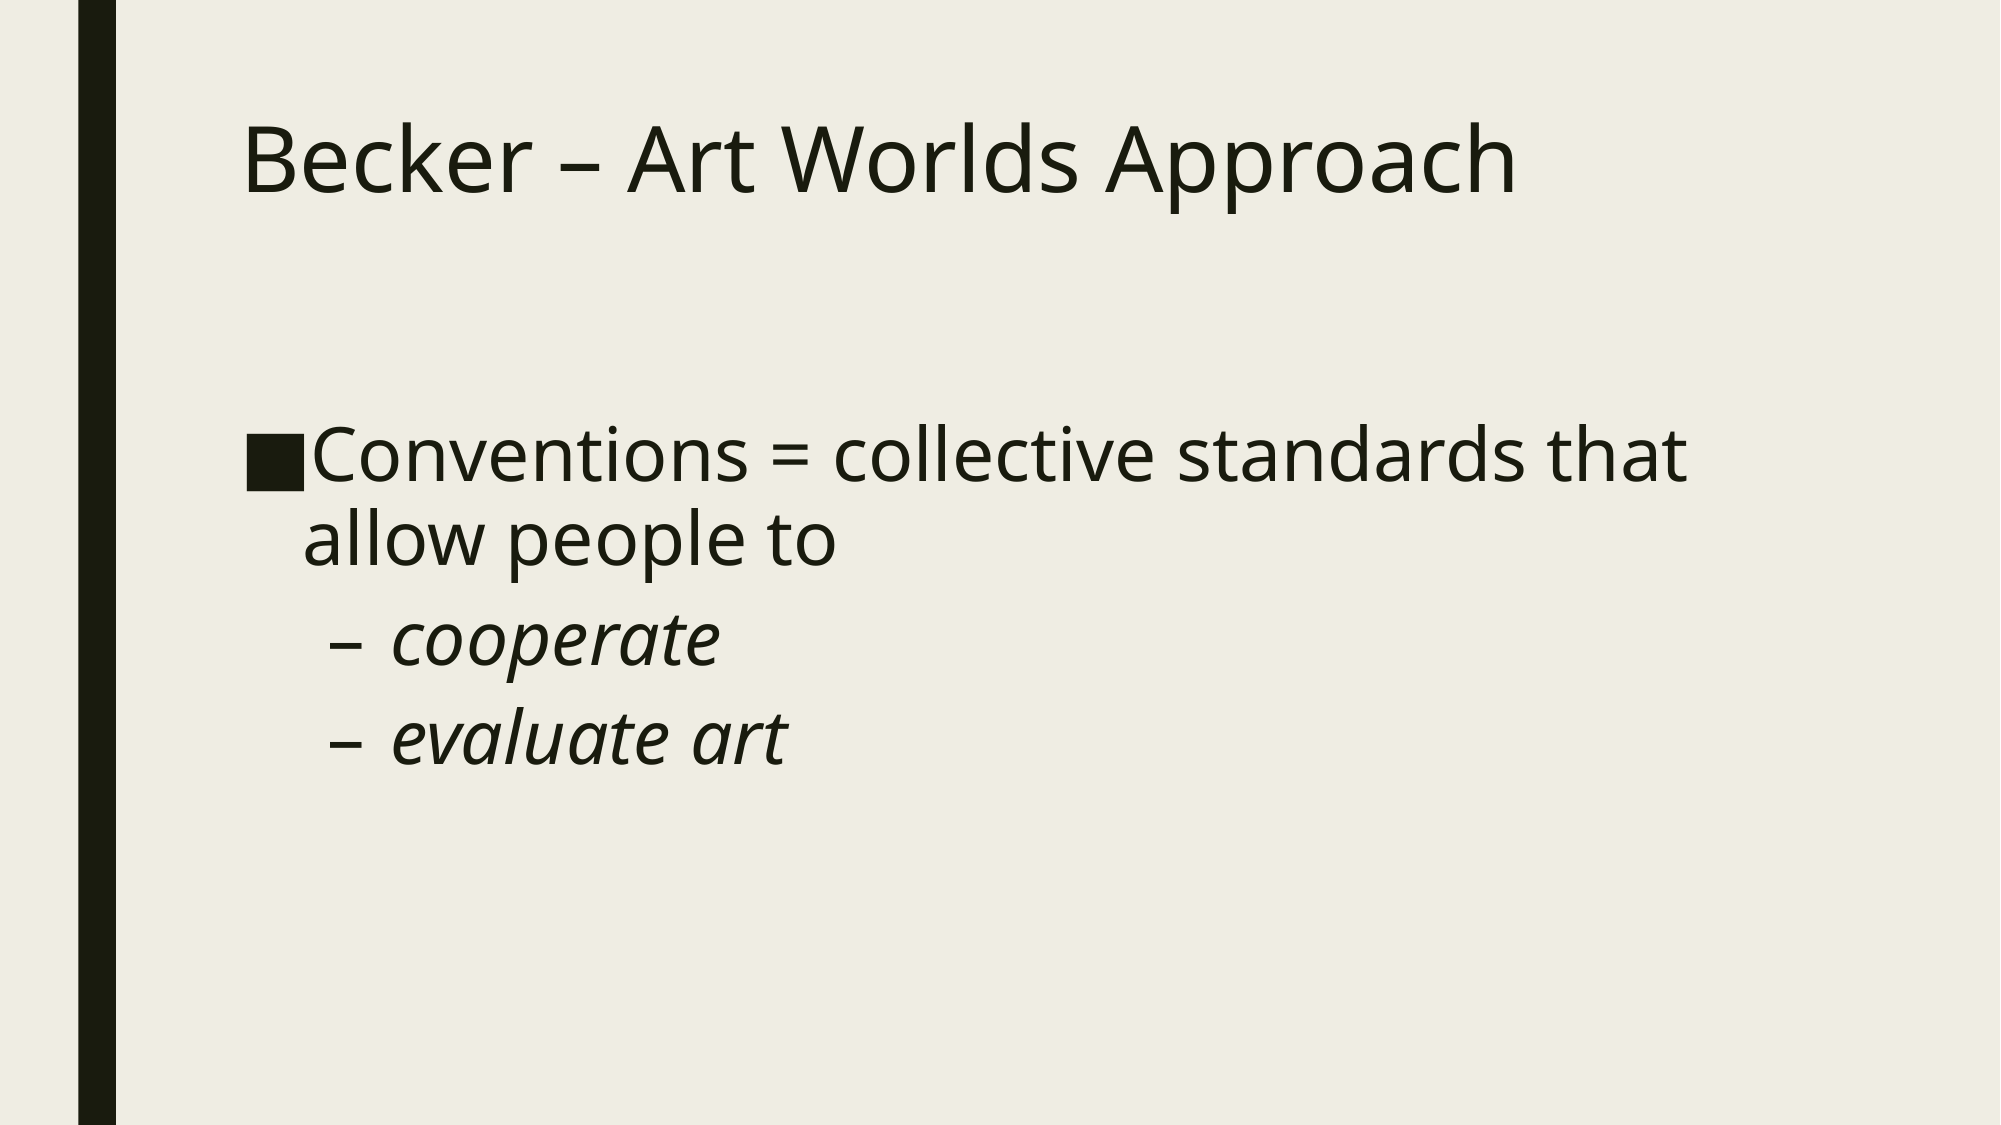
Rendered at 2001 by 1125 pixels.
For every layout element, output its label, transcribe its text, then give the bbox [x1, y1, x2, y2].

list Conventions = collective standards that allow people to cooperate evaluate art [225, 406, 1800, 1065]
title Becker – Art Worlds Approach [225, 106, 1800, 351]
